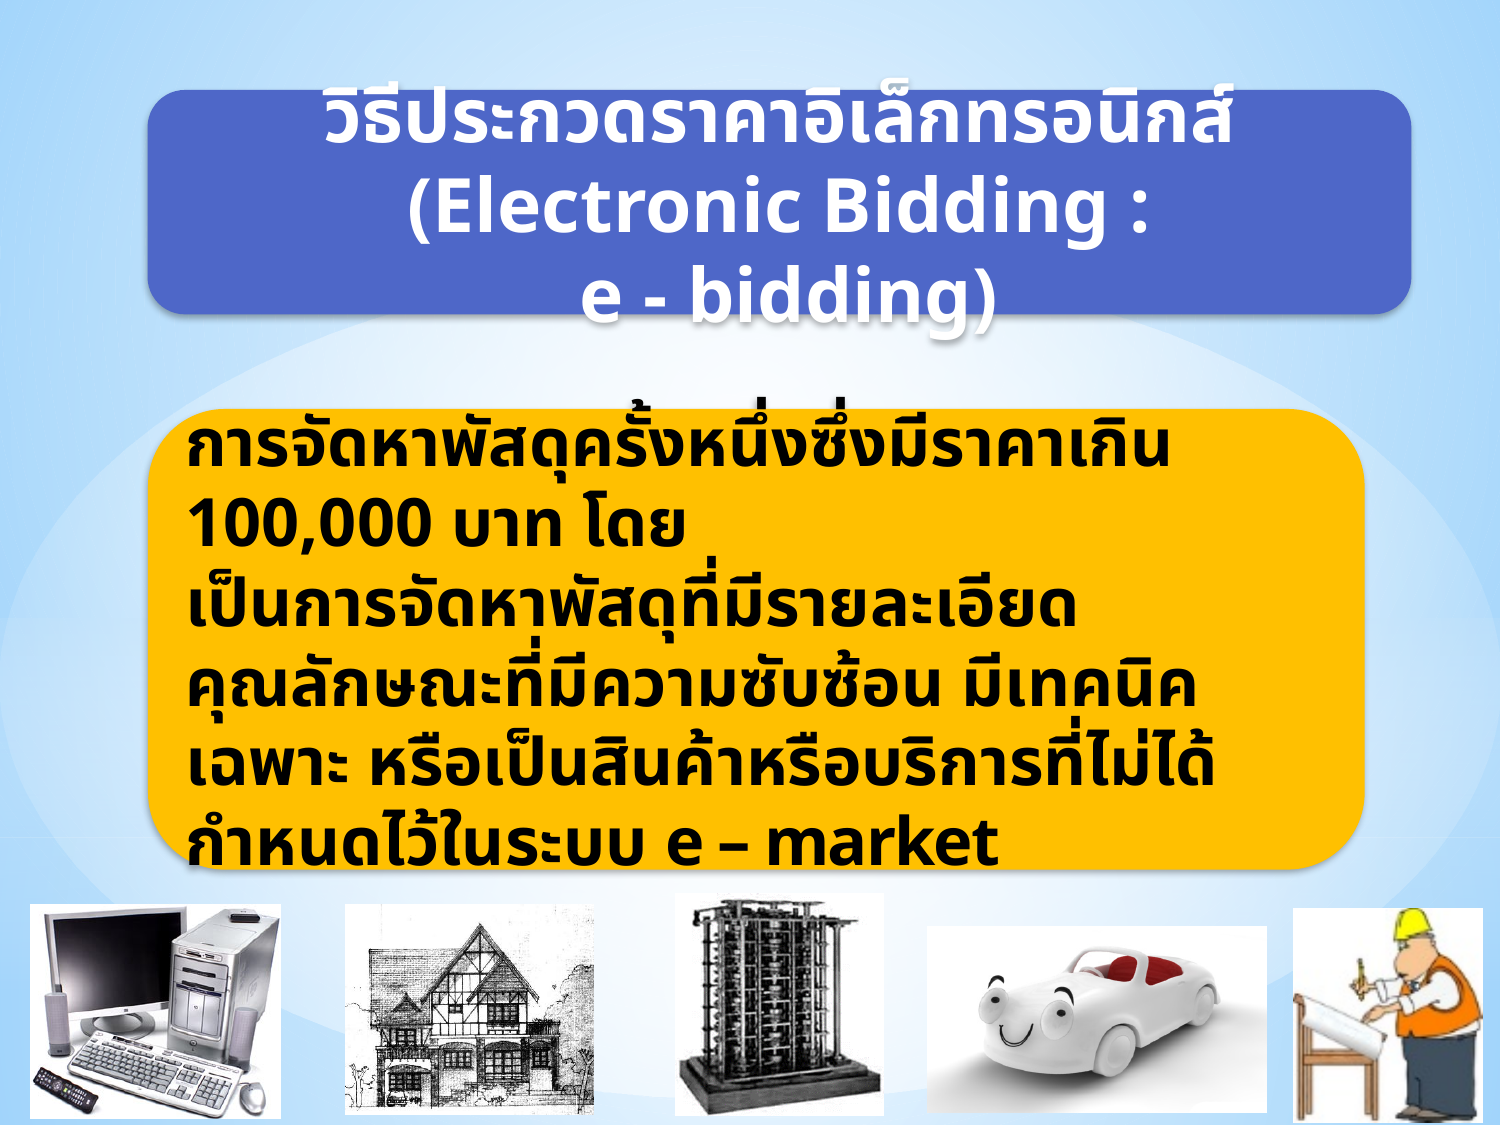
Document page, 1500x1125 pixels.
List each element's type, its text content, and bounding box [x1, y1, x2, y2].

text_box วิธีประกวดราคาอิเล็กทรอนิกส์ (Electronic Bidding : e - bidding) [146, 88, 1413, 316]
text_box การจัดหาพัสดุครั้งหนึ่งซึ่งมีราคาเกิน 100,000 บาท โดย เป็นการจัดหาพัสดุที่มีรายละเอียดคุณลักษณะที่มีความซับซ้อน มีเทคนิคเฉพาะ หรือเป็นสินค้าหรือบริการที่ไม่ได้กำหนดไว้ในระบบ e – market [146, 407, 1366, 871]
picture [1293, 907, 1484, 1123]
picture [926, 926, 1267, 1113]
picture [675, 893, 884, 1116]
picture [345, 903, 594, 1115]
picture [30, 903, 282, 1119]
